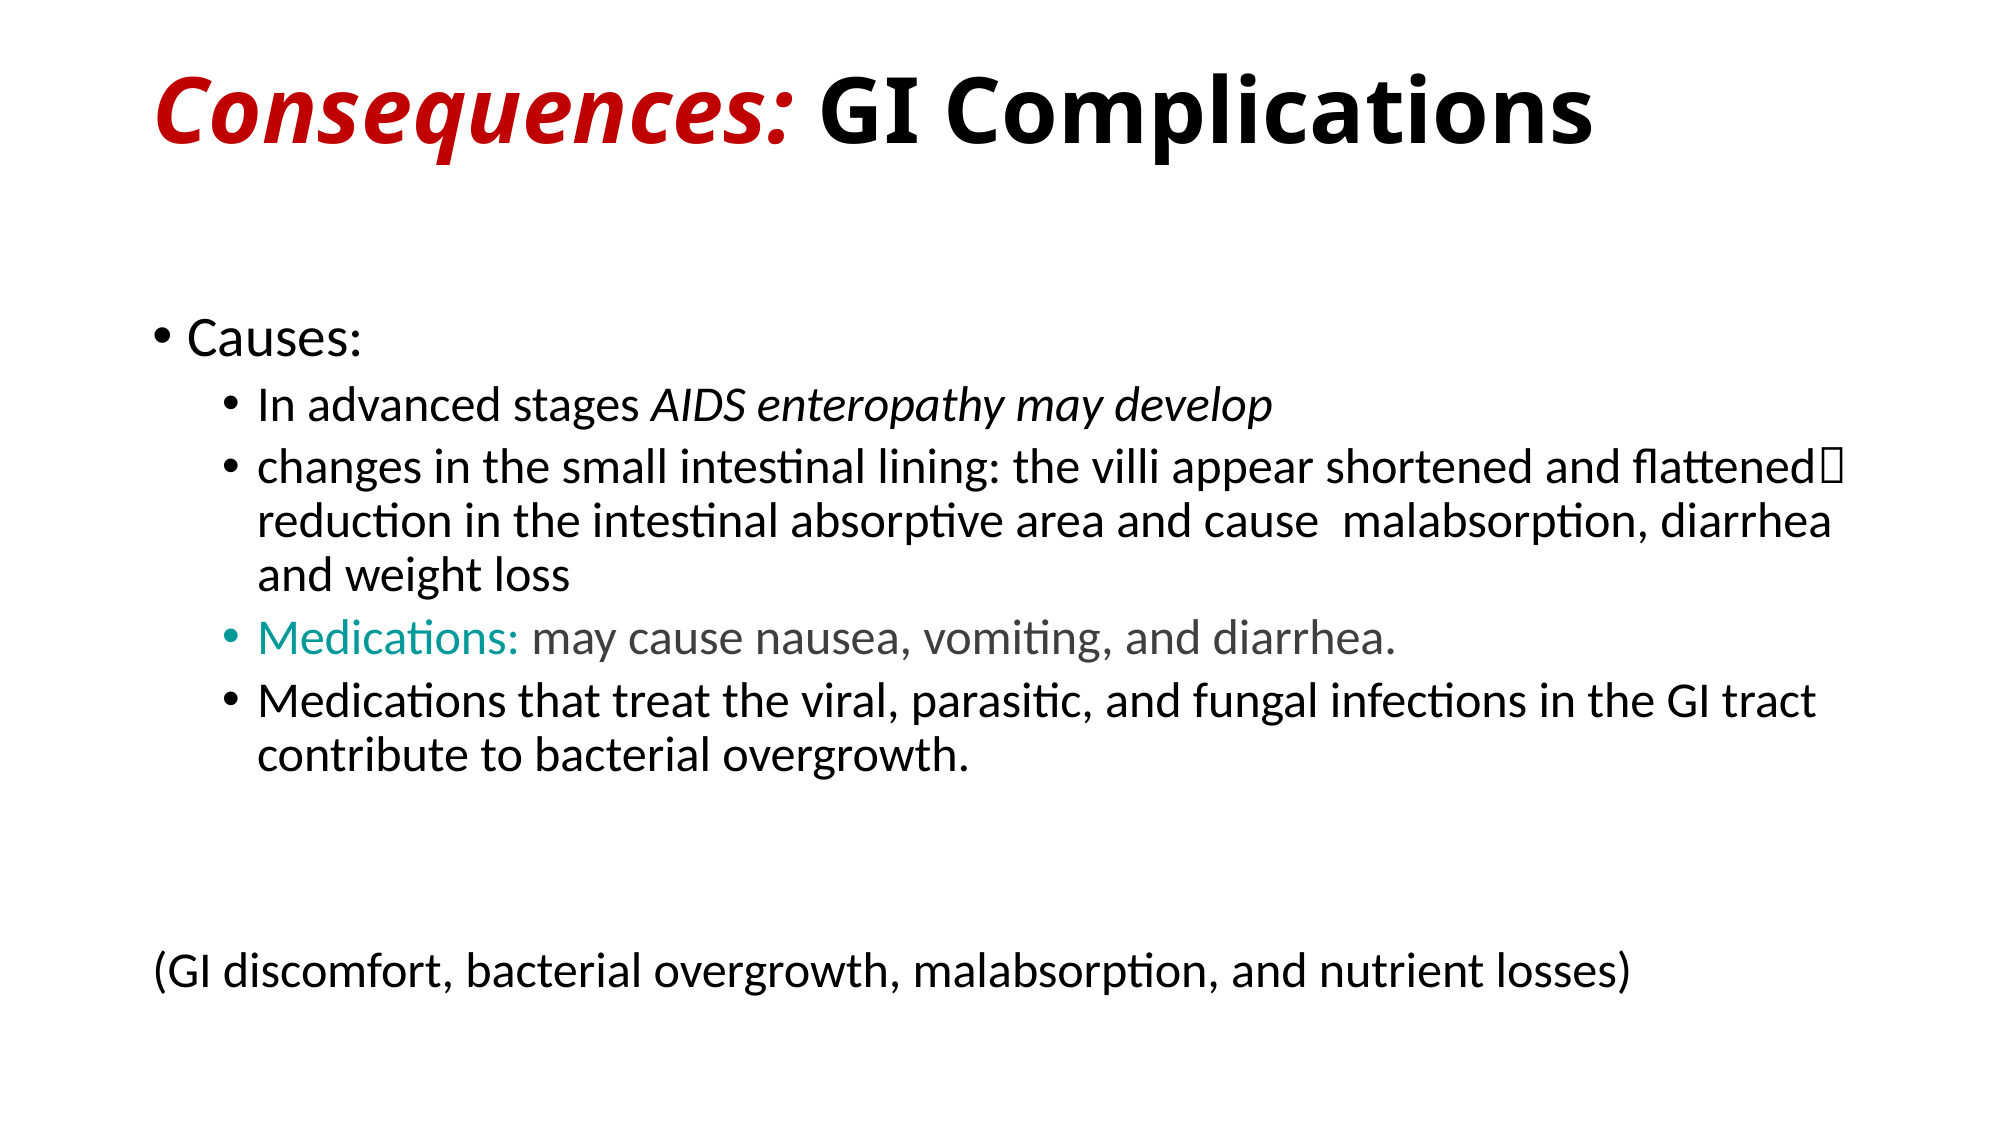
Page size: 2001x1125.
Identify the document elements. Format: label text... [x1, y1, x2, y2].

title Consequences: GI Complications [137, 59, 1863, 278]
list Causes: In advanced stages AIDS enteropathy may develop changes in the small intestinal lining: the villi appear shortened and flattened reduction in the intestinal absorptive area and cause malabsorption, diarrhea and weight loss Medications: may cause nausea, vomiting, and diarrhea. Medications that treat the viral, parasitic, and fungal infections in the GI tract contribute to bacterial overgrowth. (GI discomfort, bacterial overgrowth, malabsorption, and nutrient losses) [137, 299, 1863, 1014]
